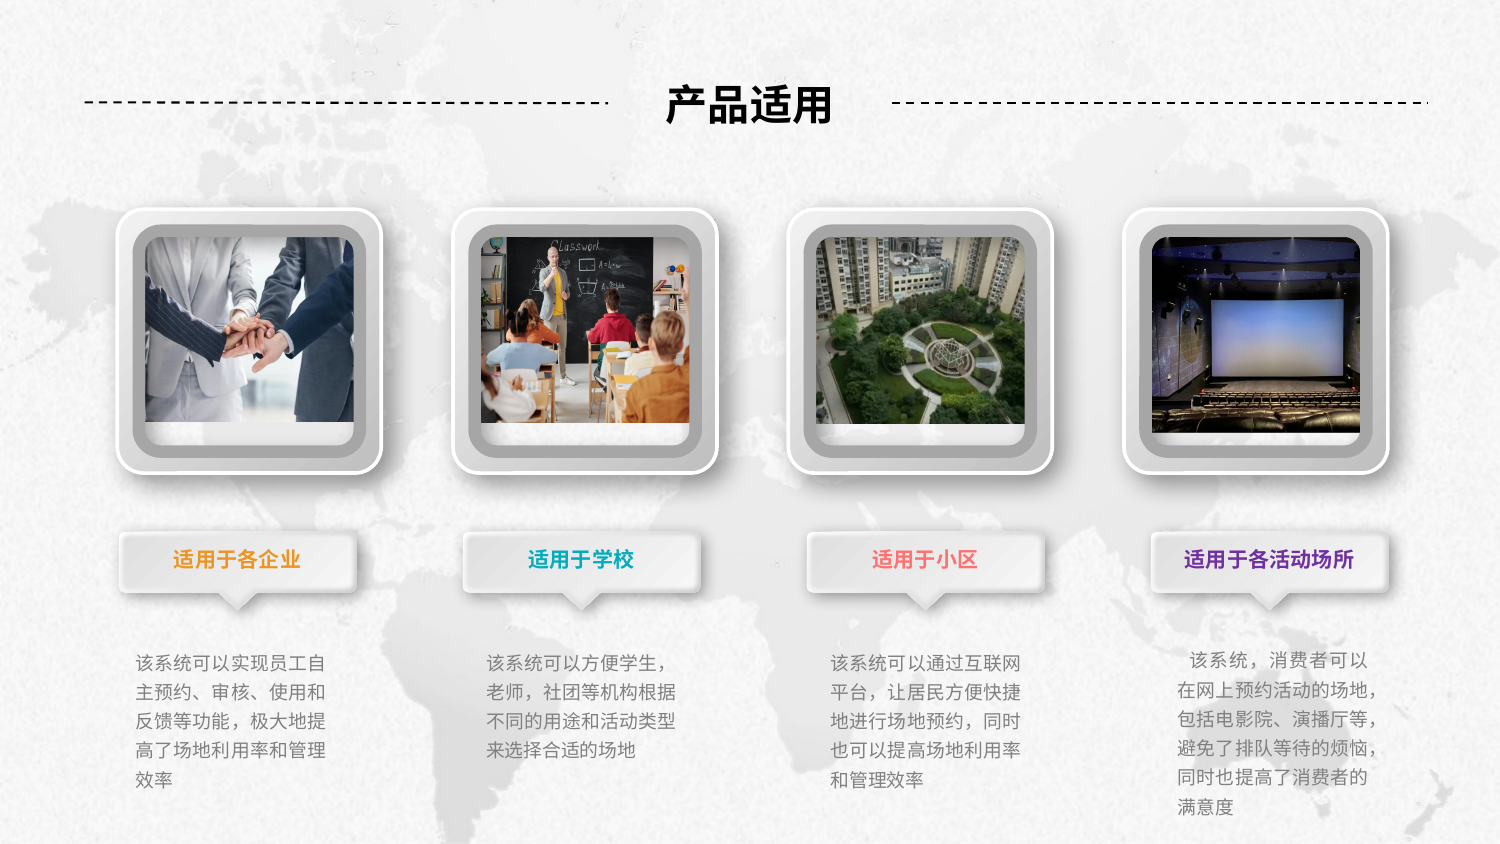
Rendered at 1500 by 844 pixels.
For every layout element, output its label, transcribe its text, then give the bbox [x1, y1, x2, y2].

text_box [452, 209, 717, 474]
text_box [118, 531, 357, 611]
text_box 该系统，消费者可以在网上预约活动的场地，包括电影院、演播厅等，避免了排队等待的烦恼，同时也提高了消费者的满意度 [1162, 635, 1383, 826]
text_box 该系统可以通过互联网平台，让居民方便快捷地进行场地预约，同时也可以提高场地利用率和管理效率 [815, 637, 1036, 799]
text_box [806, 531, 1045, 611]
text_box 该系统可以实现员工自主预约、审核、使用和反馈等功能，极大地提高了场地利用率和管理效率 [120, 637, 341, 799]
picture [0, 0, 1500, 844]
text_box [1123, 209, 1390, 474]
text_box 该系统可以方便学生，老师，社团等机构根据不同的用途和活动类型来选择合适的场地 [471, 637, 692, 769]
text_box 产品适用 [584, 77, 916, 129]
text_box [117, 209, 382, 474]
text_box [1150, 531, 1389, 611]
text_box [462, 531, 701, 611]
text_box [788, 209, 1054, 474]
